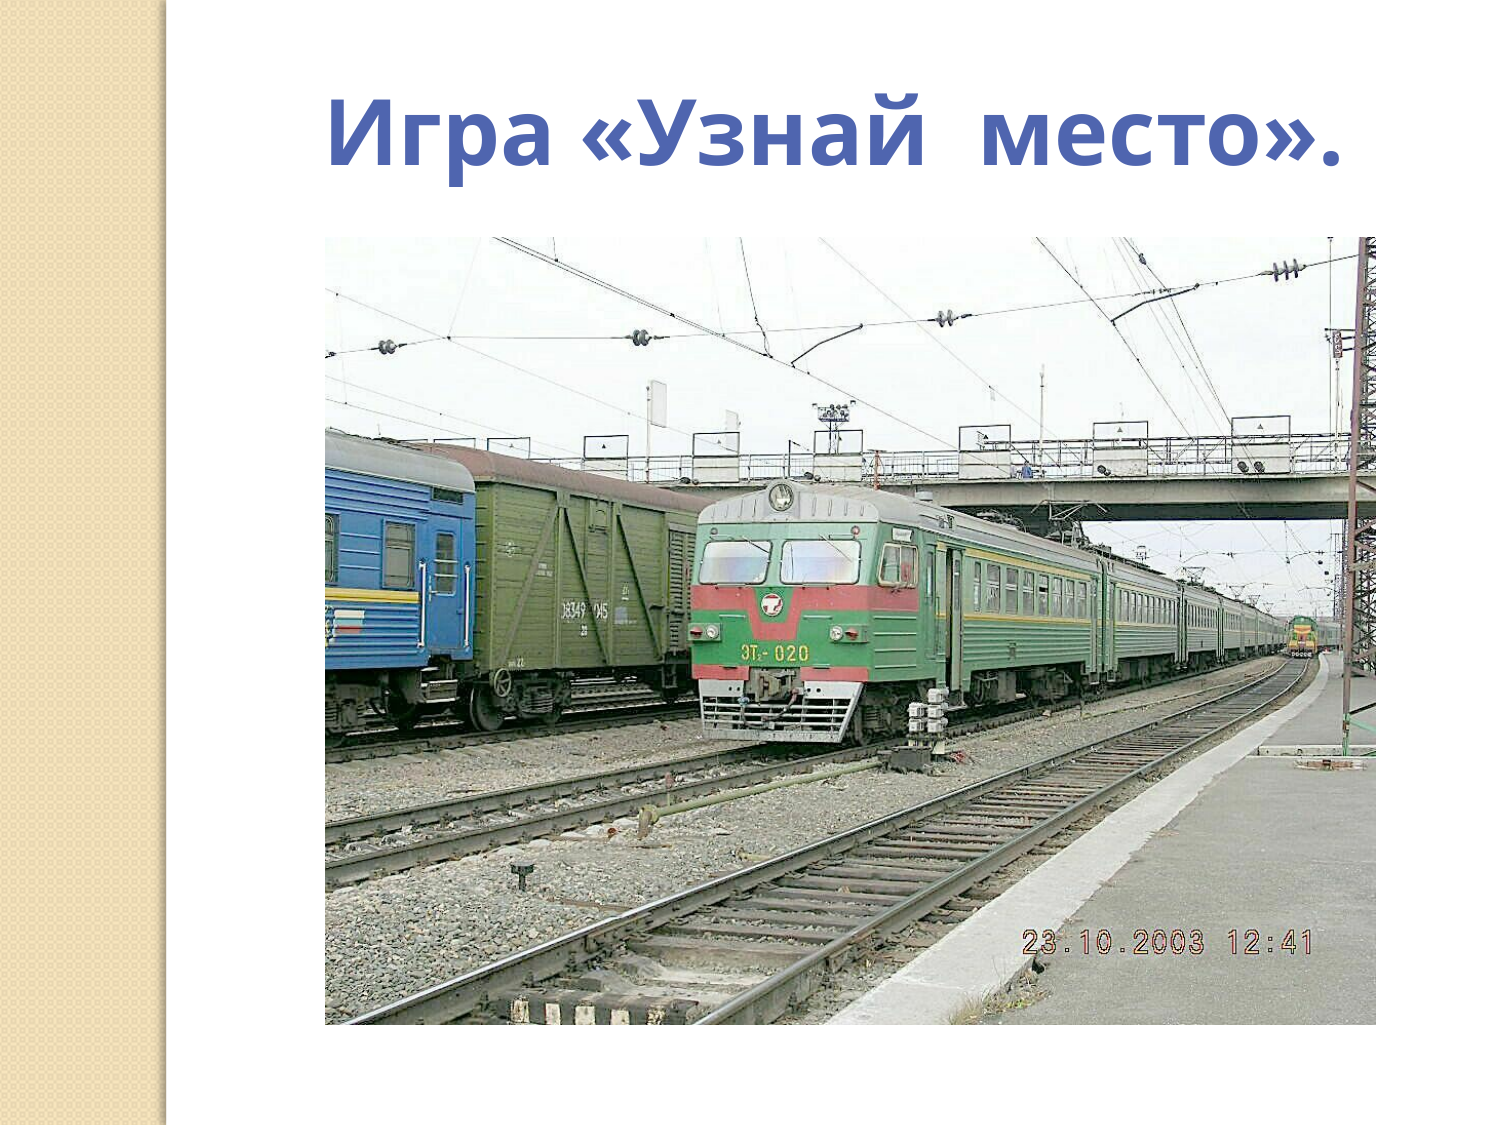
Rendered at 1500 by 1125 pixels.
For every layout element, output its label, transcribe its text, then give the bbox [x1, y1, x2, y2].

picture [325, 237, 1376, 1026]
text_box Игра «Узнай место». [308, 66, 1361, 191]
